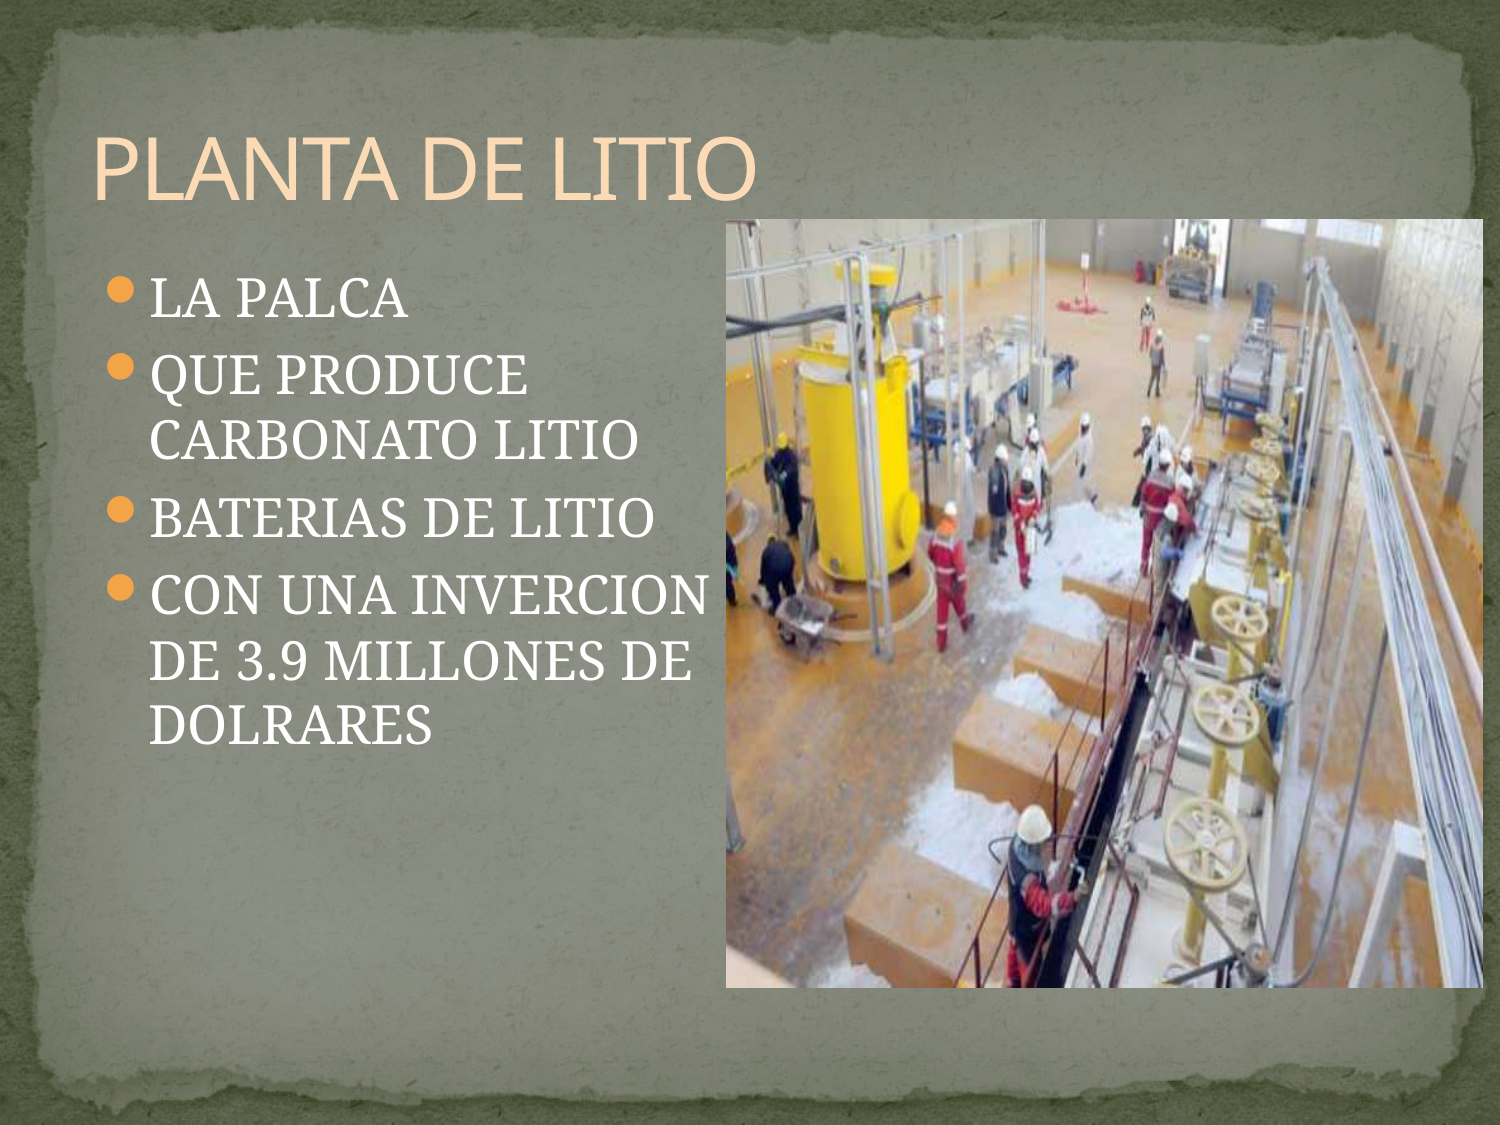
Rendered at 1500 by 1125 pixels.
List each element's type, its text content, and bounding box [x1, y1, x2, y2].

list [729, 222, 1481, 985]
list LA PALCA QUE PRODUCE CARBONATO LITIO BATERIAS DE LITIO CON UNA INVERCION DE 3.9 MILLONES DE DOLRARES [88, 255, 755, 1006]
title PLANTA DE LITIO [74, 24, 1425, 225]
